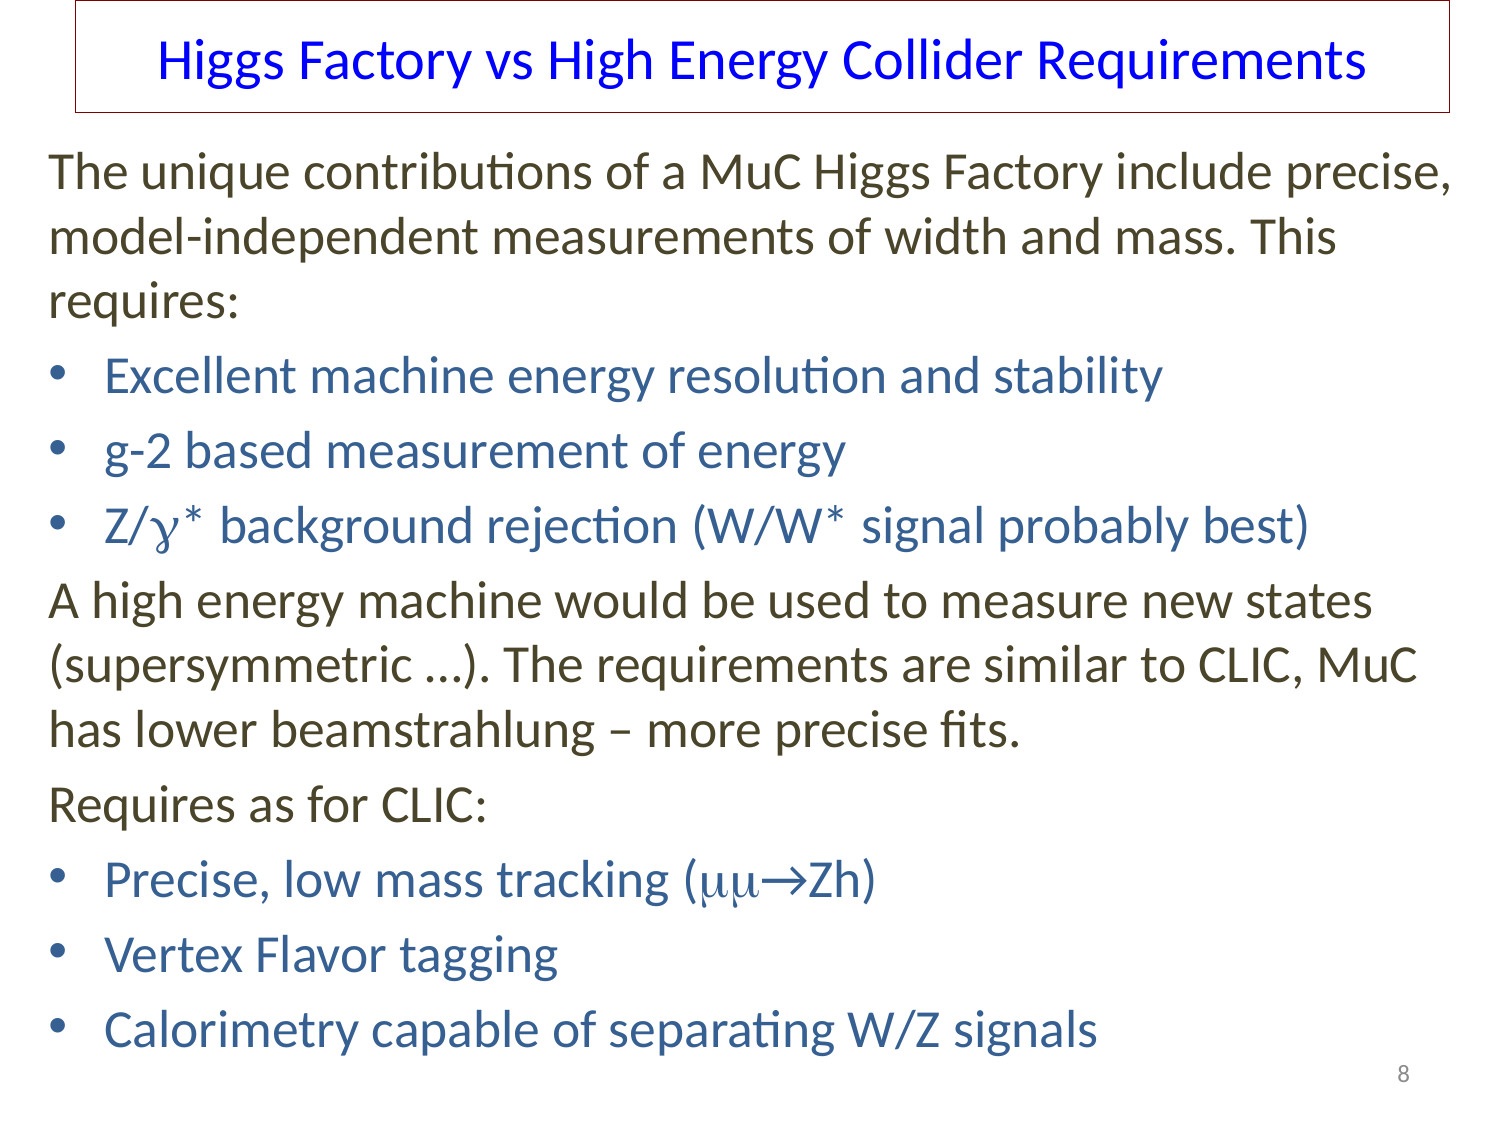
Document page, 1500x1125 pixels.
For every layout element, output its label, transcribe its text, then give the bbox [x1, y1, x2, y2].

slide_number 8 [1074, 1042, 1425, 1103]
title Higgs Factory vs High Energy Collider Requirements [75, 0, 1450, 113]
list The unique contributions of a MuC Higgs Factory include precise, model-independent measurements of width and mass. This requires: Excellent machine energy resolution and stability g-2 based measurement of energy Z/g* background rejection (W/W* signal probably best) A high energy machine would be used to measure new states (supersymmetric …). The requirements are similar to CLIC, MuC has lower beamstrahlung – more precise fits. Requires as for CLIC: Precise, low mass tracking (mm→Zh) Vertex Flavor tagging Calorimetry capable of separating W/Z signals [33, 128, 1478, 1070]
